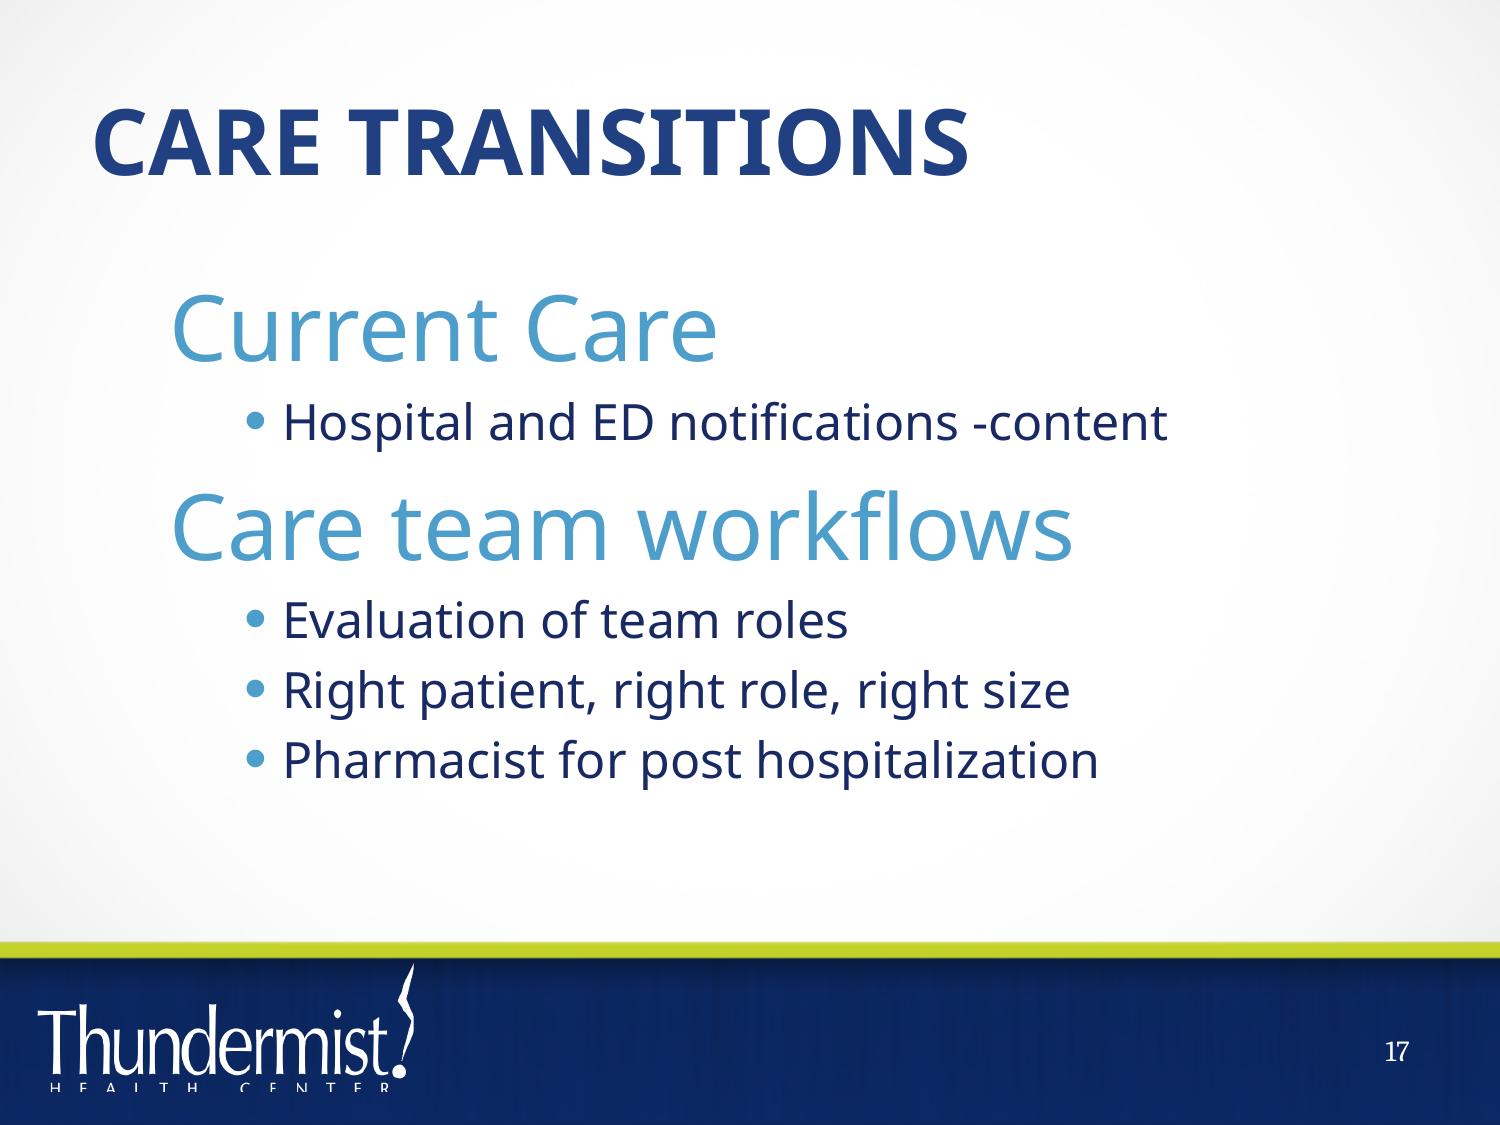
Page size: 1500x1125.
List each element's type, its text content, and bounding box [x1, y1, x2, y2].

picture [0, 0, 1500, 1125]
slide_number 17 [1074, 1024, 1425, 1103]
title CARE TRANSITIONS [75, 45, 1425, 233]
list Current Care Hospital and ED notifications -content Care team workflows Evaluation of team roles Right patient, right role, right size Pharmacist for post hospitalization [79, 262, 1425, 842]
